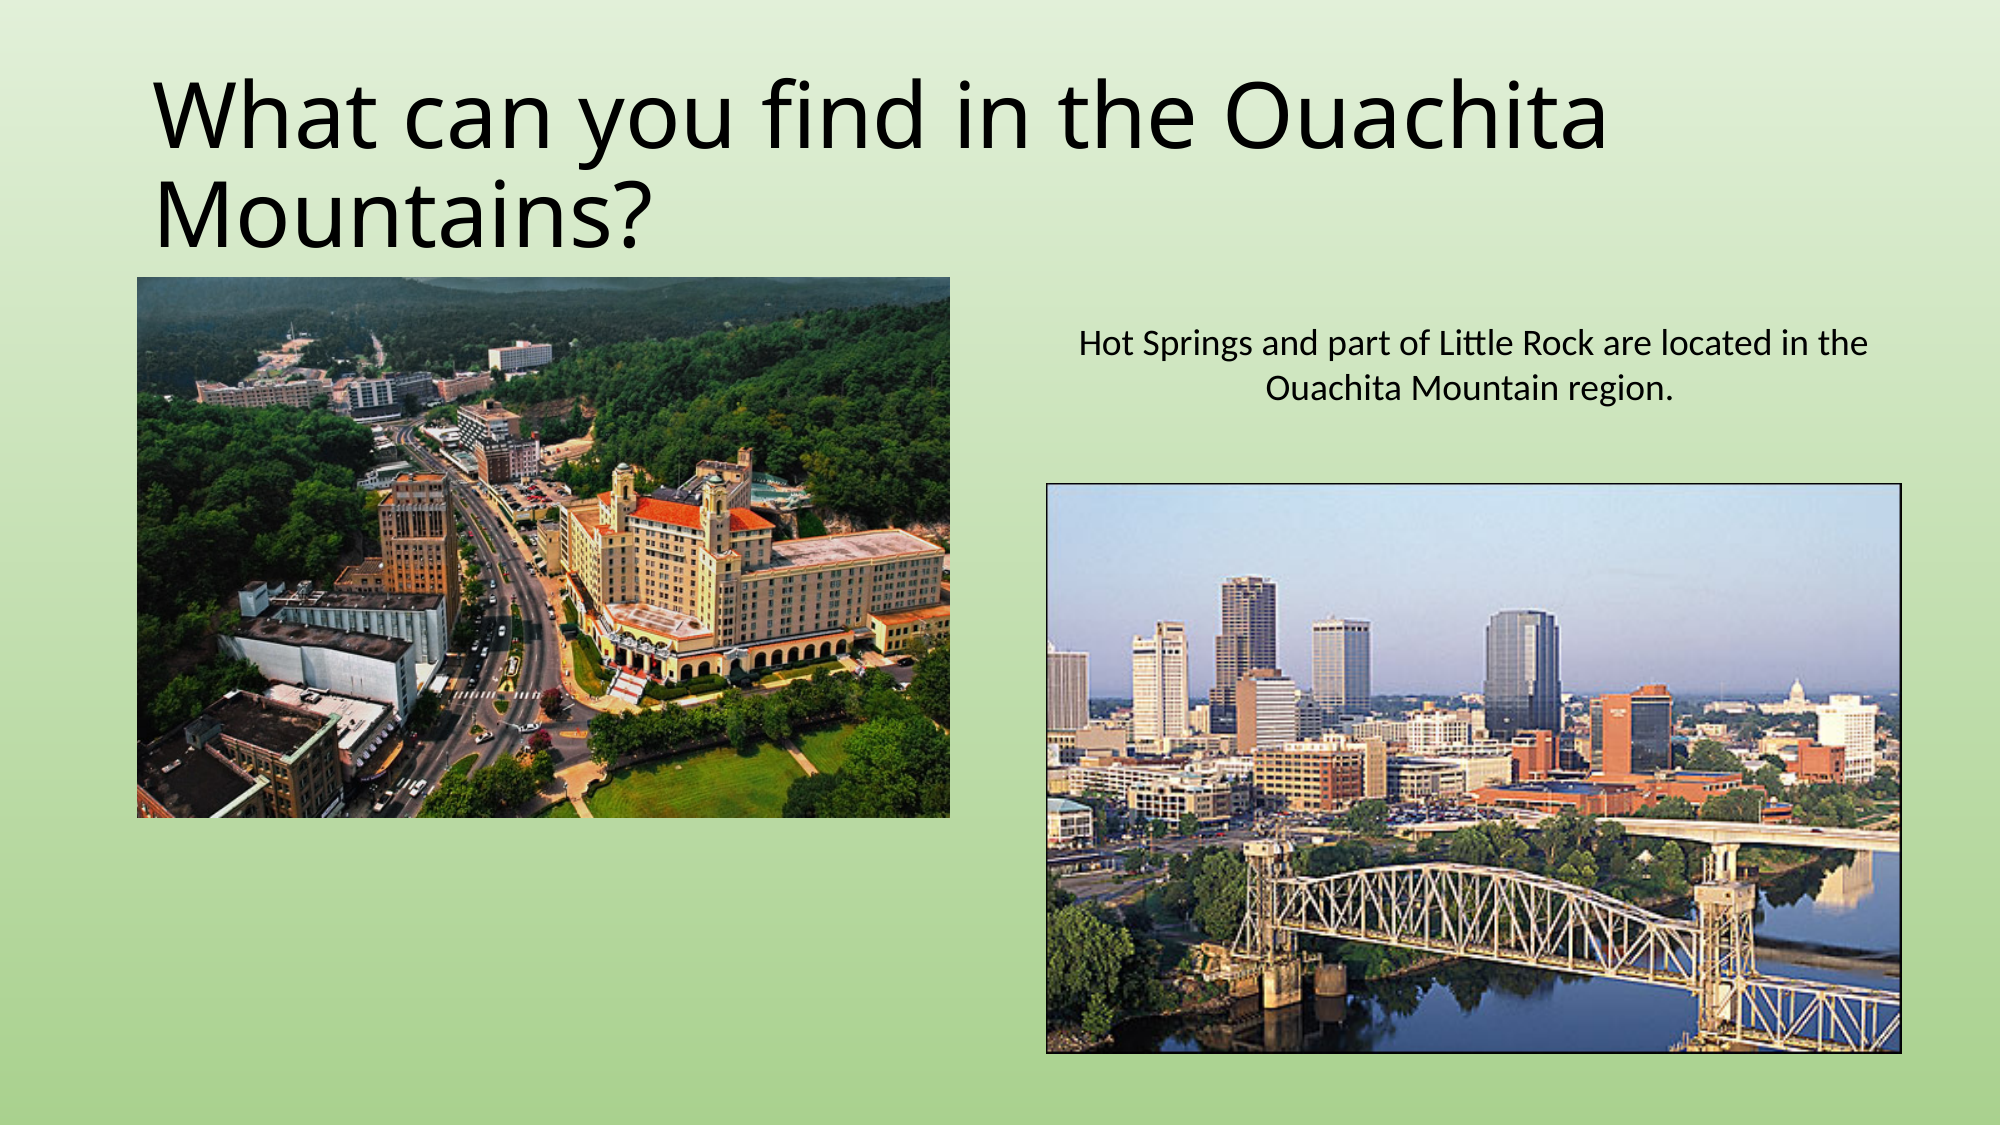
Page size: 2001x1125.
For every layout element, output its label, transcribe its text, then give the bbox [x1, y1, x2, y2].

picture [1046, 483, 1902, 1054]
picture [137, 277, 950, 818]
text_box Hot Springs and part of Little Rock are located in the Ouachita Mountain region. [1046, 310, 1902, 416]
title What can you find in the Ouachita Mountains? [137, 59, 1863, 278]
